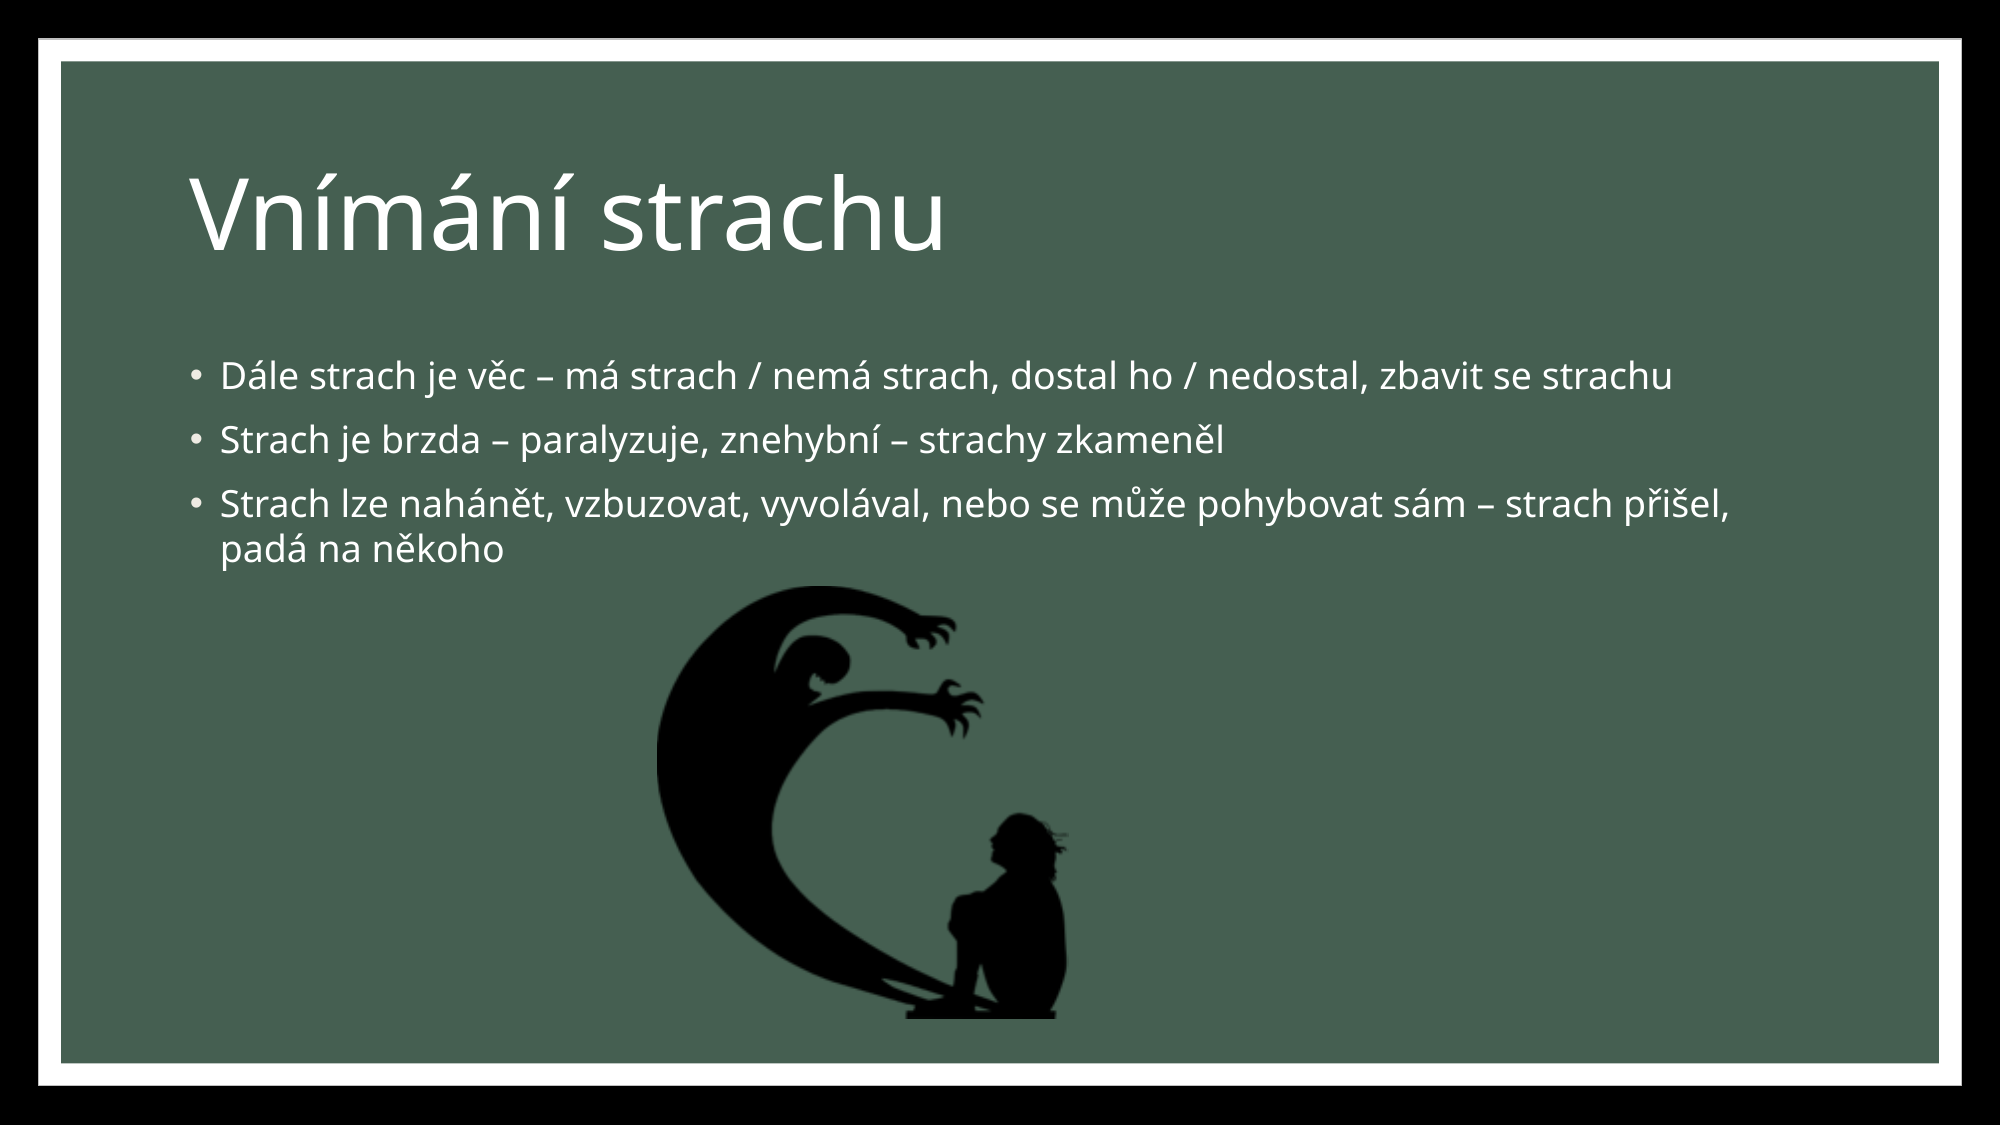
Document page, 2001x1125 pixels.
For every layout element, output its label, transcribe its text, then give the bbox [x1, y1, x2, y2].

picture [657, 586, 1069, 1019]
title Vnímání strachu [174, 105, 1825, 331]
list Dále strach je věc – má strach / nemá strach, dostal ho / nedostal, zbavit se strachu Strach je brzda – paralyzuje, znehybní – strachy zkameněl Strach lze nahánět, vzbuzovat, vyvolával, nebo se může pohybovat sám – strach přišel, padá na někoho [174, 345, 1825, 990]
